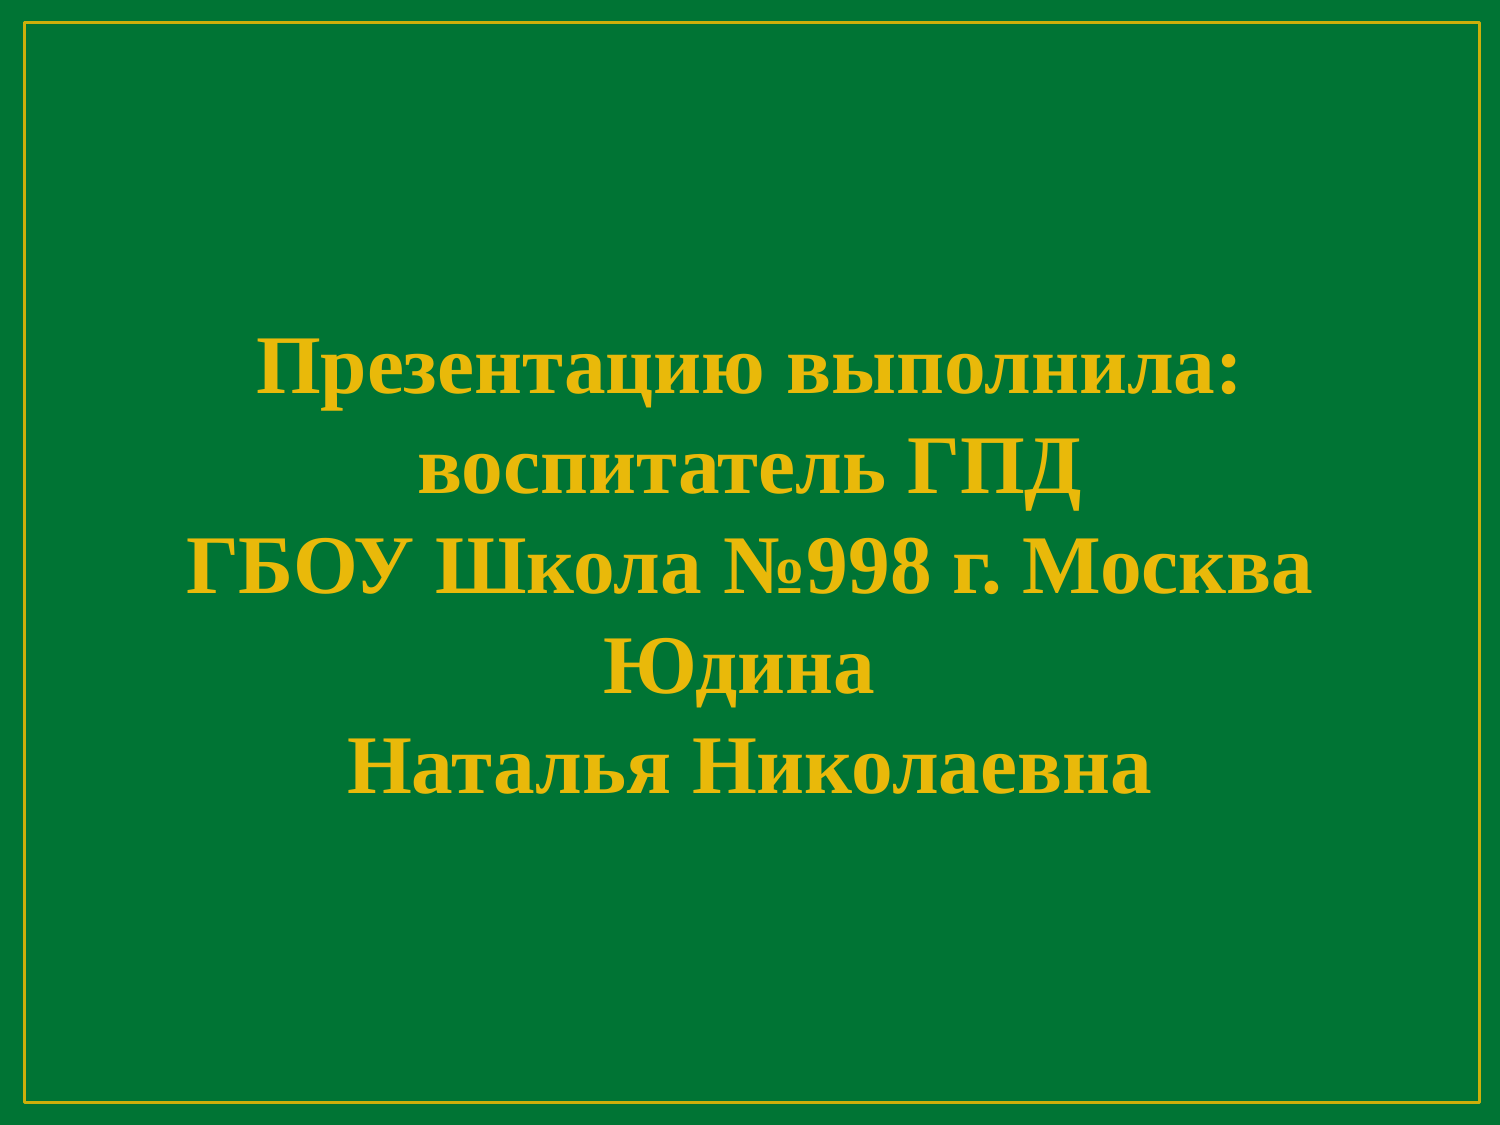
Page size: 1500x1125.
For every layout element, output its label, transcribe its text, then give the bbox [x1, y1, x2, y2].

text_box Презентацию выполнила: воспитатель ГПД ГБОУ Школа №998 г. Москва Юдина Наталья Николаевна [0, 302, 1500, 818]
